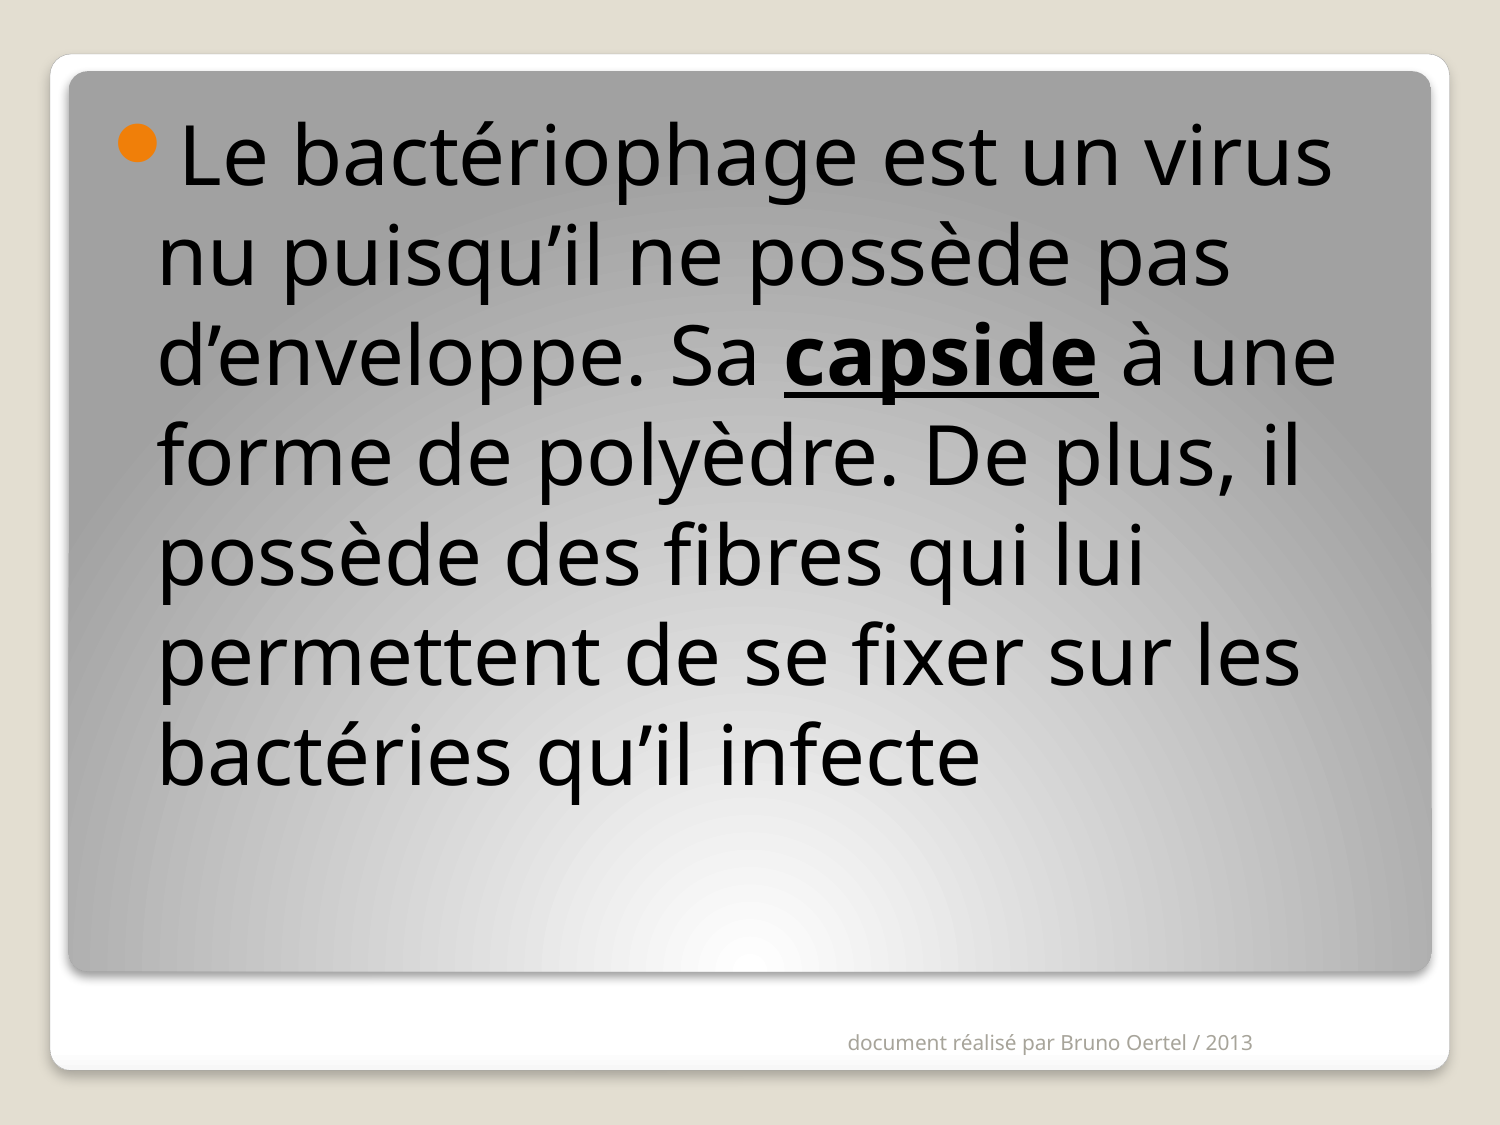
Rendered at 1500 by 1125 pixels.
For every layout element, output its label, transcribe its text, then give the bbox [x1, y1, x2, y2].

footer document réalisé par Bruno Oertel / 2013 [832, 1002, 1370, 1063]
list Le bactériophage est un virus nu puisqu’il ne possède pas d’enveloppe. Sa capside à une forme de polyèdre. De plus, il possède des fibres qui lui permettent de se fixer sur les bactéries qu’il infecte [82, 86, 1425, 929]
